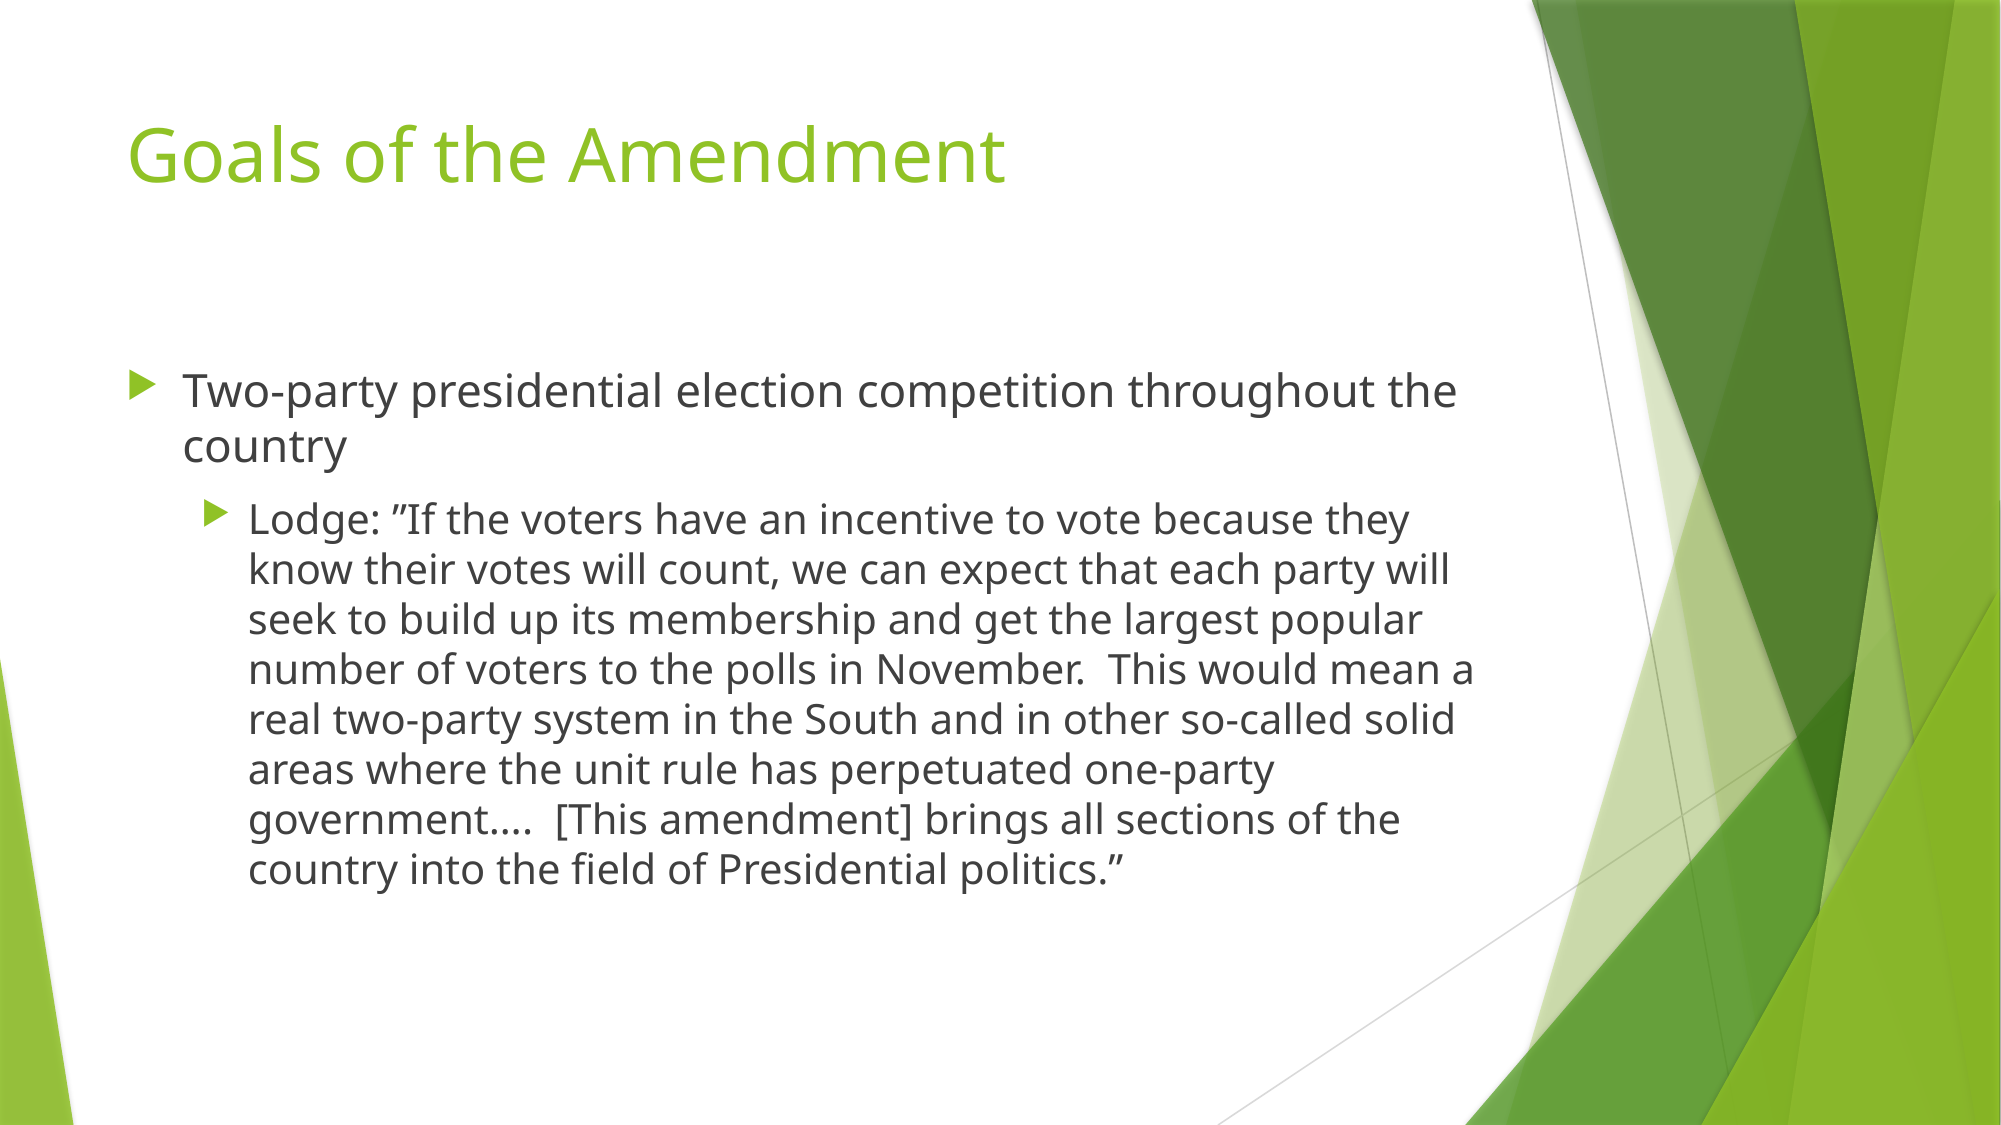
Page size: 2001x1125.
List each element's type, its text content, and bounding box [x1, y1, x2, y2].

title Goals of the Amendment [111, 99, 1522, 317]
list Two-party presidential election competition throughout the country Lodge: ”If the voters have an incentive to vote because they know their votes will count, we can expect that each party will seek to build up its membership and get the largest popular number of voters to the polls in November. This would mean a real two-party system in the South and in other so-called solid areas where the unit rule has perpetuated one-party government…. [This amendment] brings all sections of the country into the field of Presidential politics.” [111, 354, 1522, 992]
